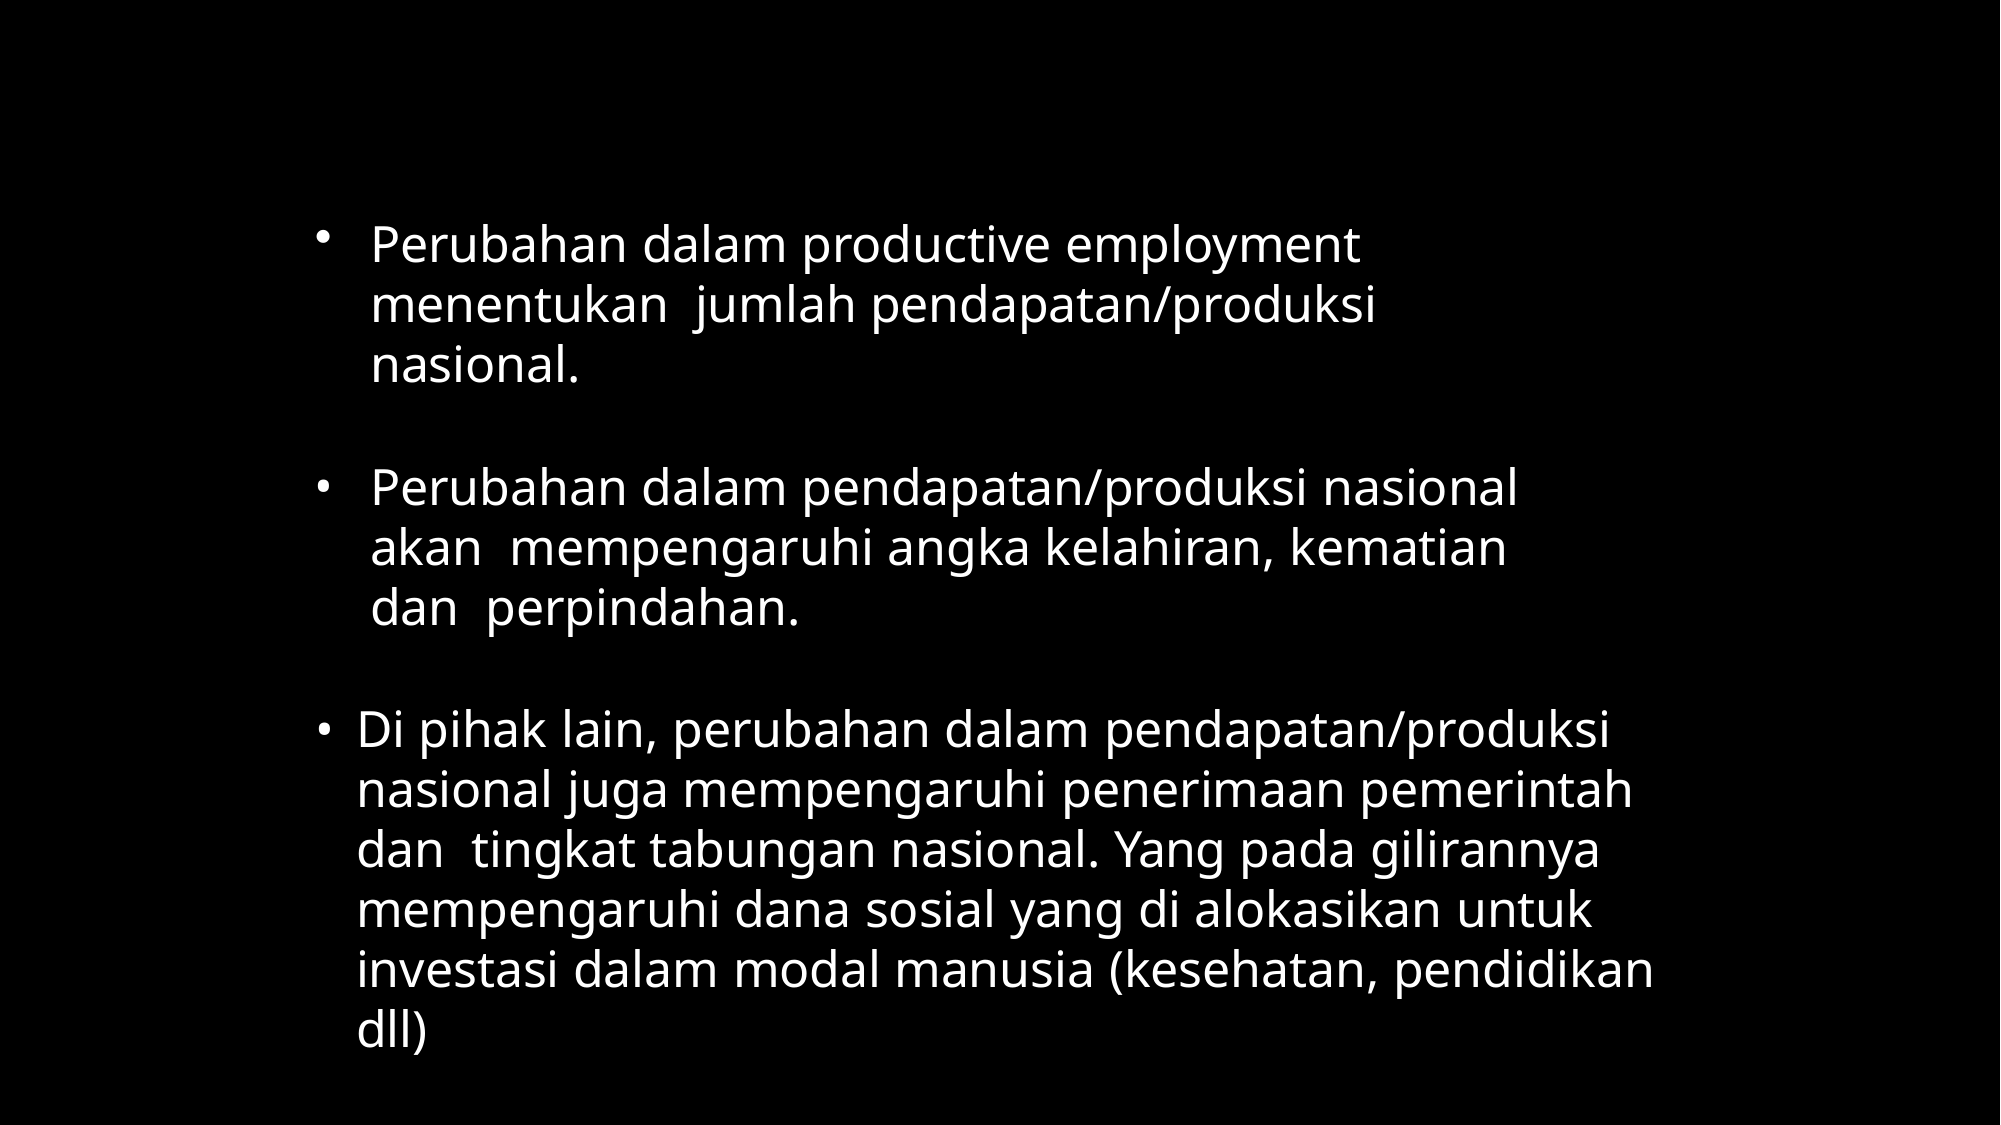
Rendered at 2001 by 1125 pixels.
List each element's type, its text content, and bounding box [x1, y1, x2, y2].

text_box Perubahan dalam productive employment menentukan jumlah pendapatan/produksi nasional. Perubahan dalam pendapatan/produksi nasional akan mempengaruhi angka kelahiran, kematian dan perpindahan. Di pihak lain, perubahan dalam pendapatan/produksi nasional juga mempengaruhi penerimaan pemerintah dan tingkat tabungan nasional. Yang pada gilirannya mempengaruhi dana sosial yang di alokasikan untuk investasi dalam modal manusia (kesehatan, pendidikan dll) [312, 210, 1669, 1058]
